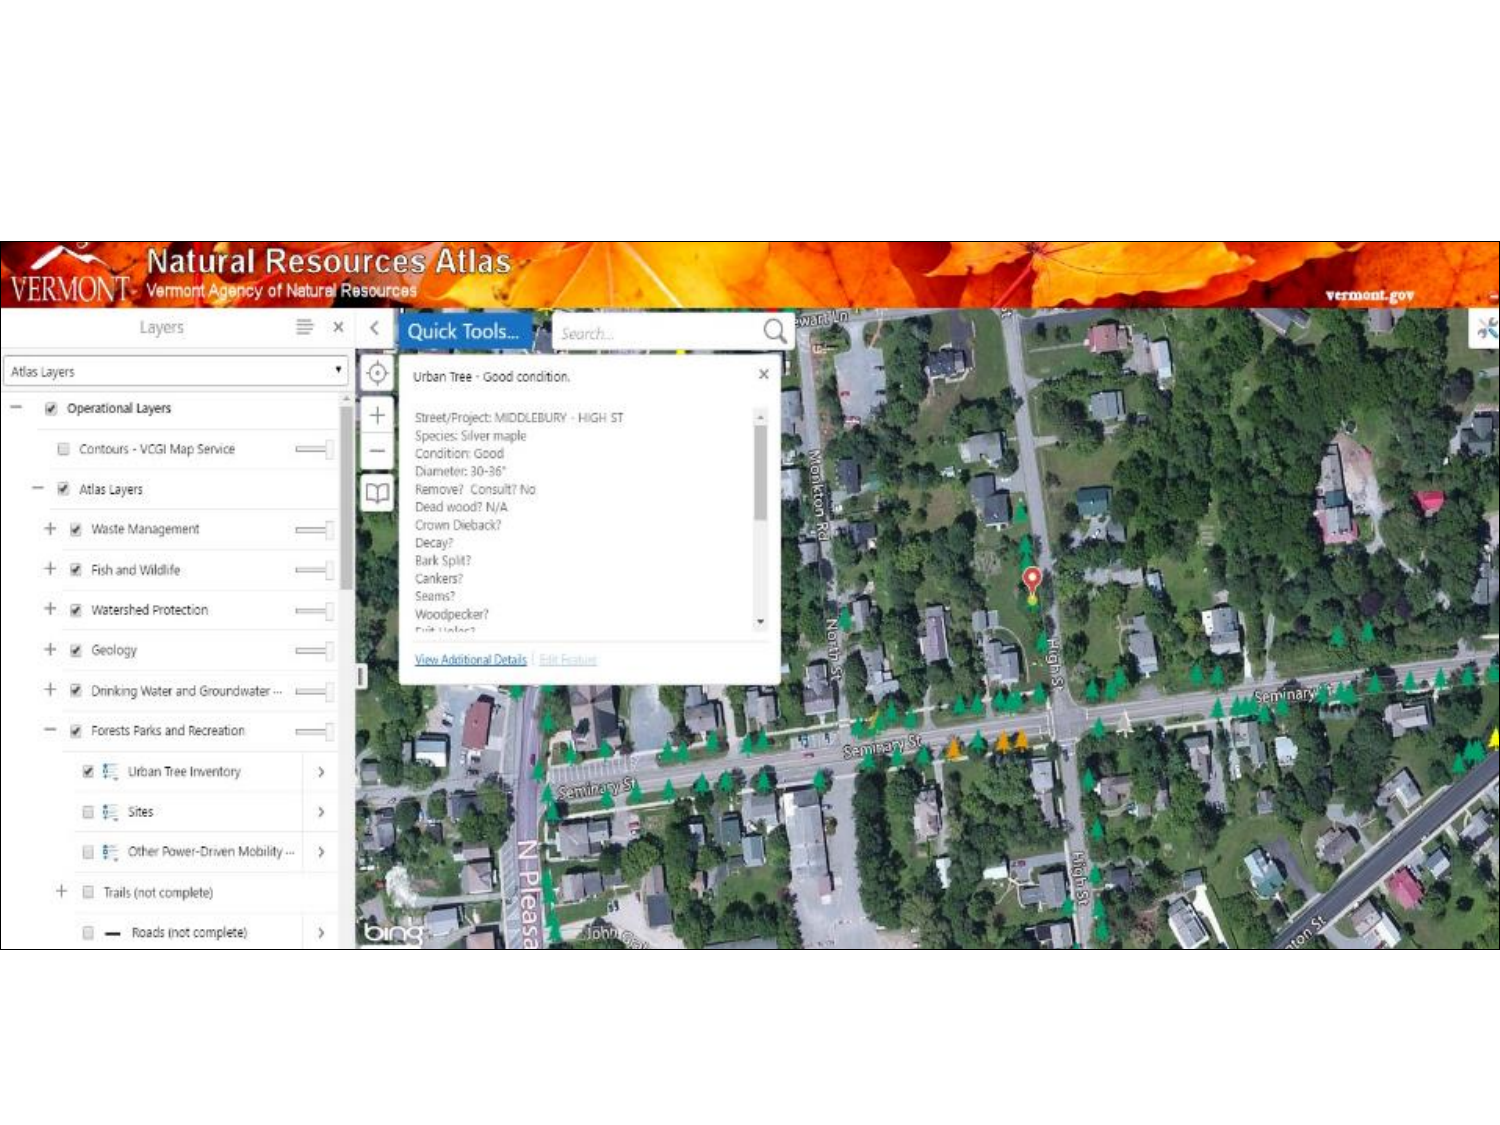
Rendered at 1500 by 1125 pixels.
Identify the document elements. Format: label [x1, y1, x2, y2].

picture [0, 241, 1500, 951]
